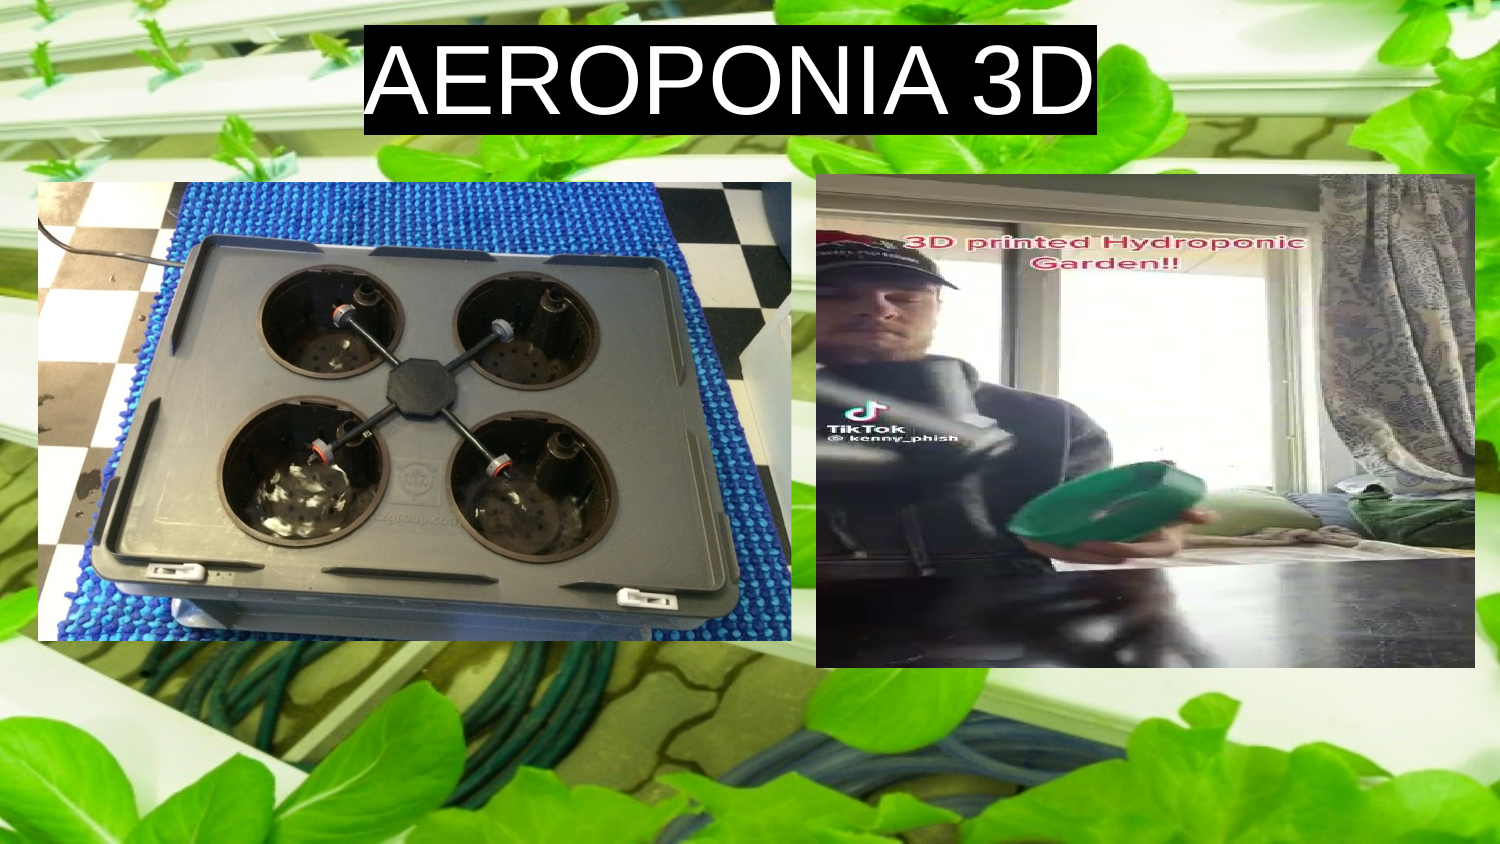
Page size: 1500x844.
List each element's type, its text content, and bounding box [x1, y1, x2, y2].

title AEROPONIA 3D [31, 0, 1430, 149]
picture [0, 0, 1500, 844]
